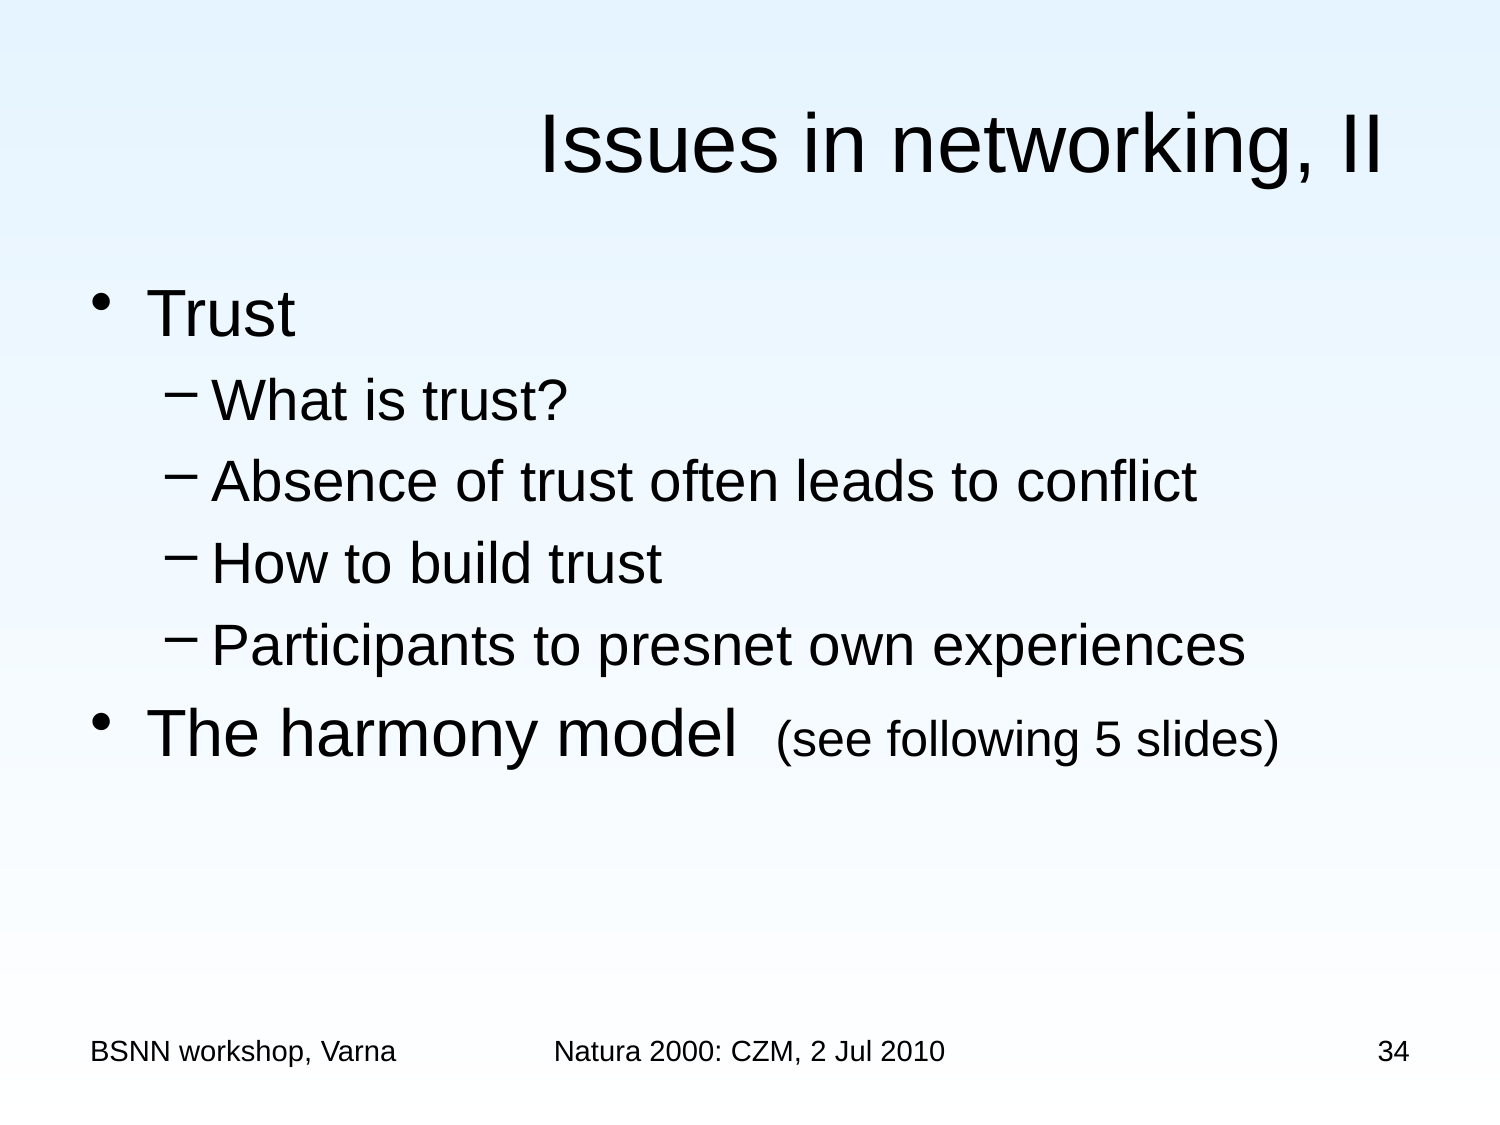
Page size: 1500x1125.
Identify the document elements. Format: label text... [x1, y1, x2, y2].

slide_number BSNN workshop, Varna [74, 1024, 426, 1103]
slide_number 34 [1074, 1024, 1426, 1103]
title Issues in networking, II [74, 44, 1426, 233]
footer Natura 2000: CZM, 2 Jul 2010 [512, 1024, 988, 1103]
list Trust What is trust? Absence of trust often leads to conflict How to build trust Participants to presnet own experiences The harmony model (see following 5 slides) [74, 262, 1426, 1006]
